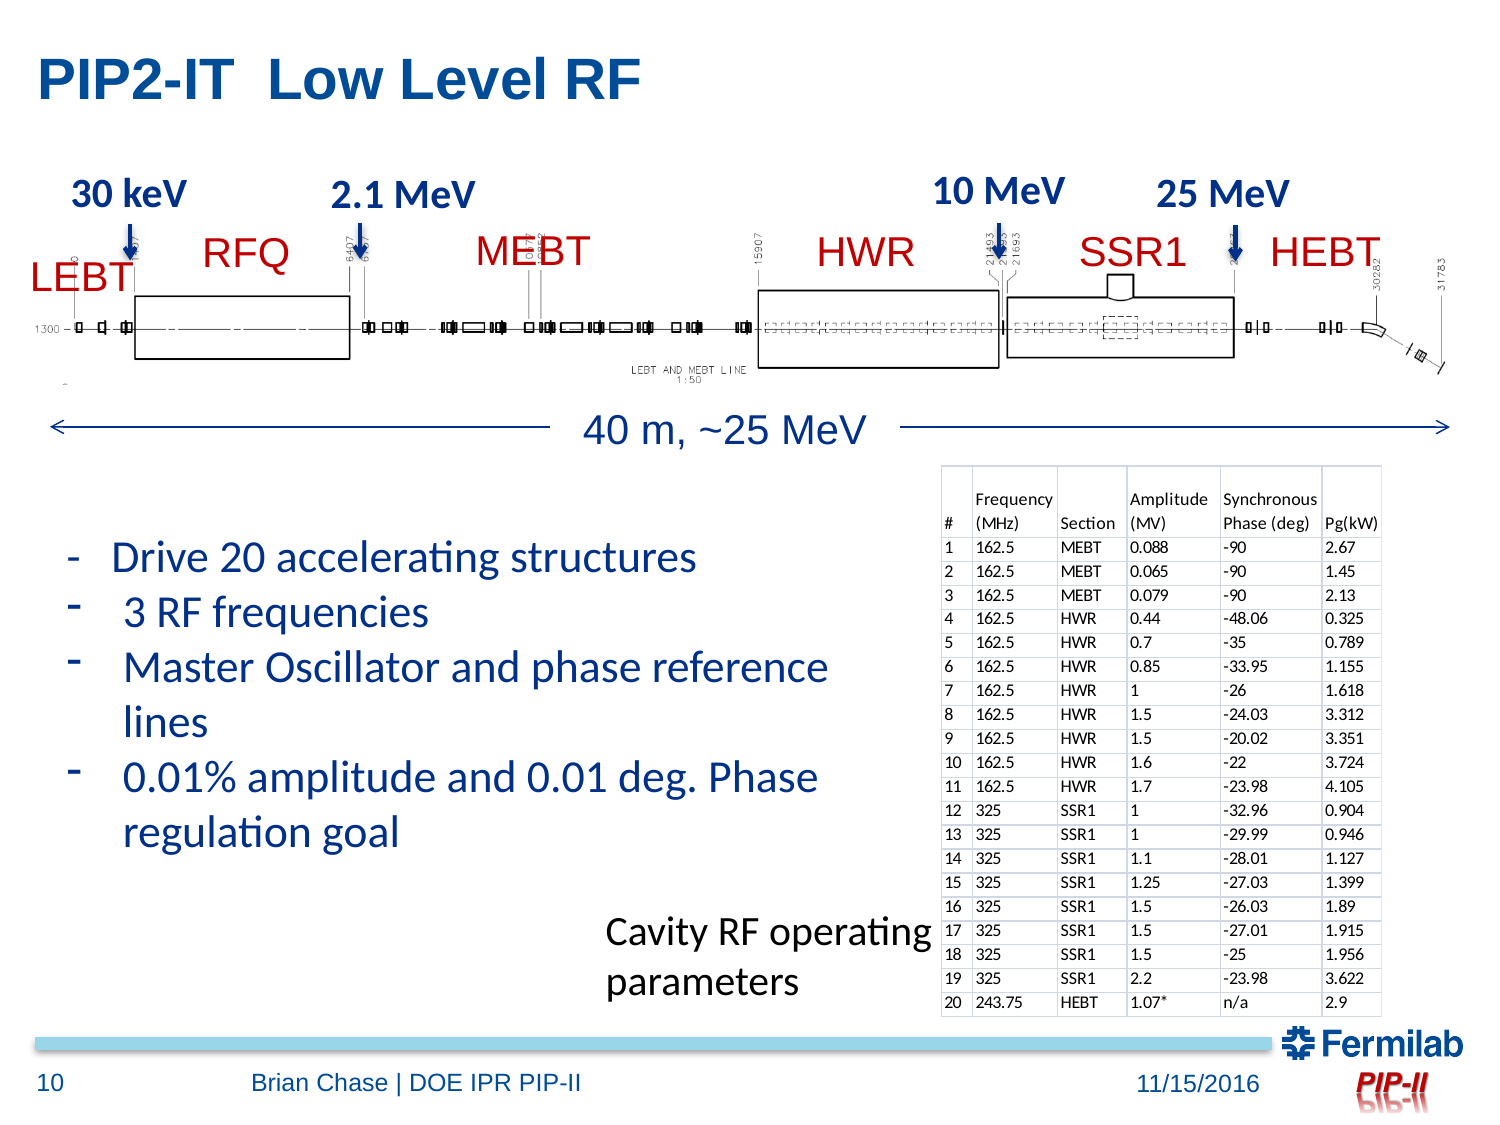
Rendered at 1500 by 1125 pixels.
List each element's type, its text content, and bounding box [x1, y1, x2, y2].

picture [1282, 1026, 1463, 1125]
text_box Cavity RF operating parameters [590, 896, 935, 1011]
footer Brian Chase | DOE IPR PIP-II [251, 1066, 689, 1107]
title PIP2-IT Low Level RF [37, 41, 1463, 112]
text_box - Drive 20 accelerating structures 3 RF frequencies Master Oscillator and phase reference lines 0.01% amplitude and 0.01 deg. Phase regulation goal [51, 519, 912, 920]
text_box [15, 154, 1449, 385]
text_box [940, 465, 1383, 1018]
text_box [49, 395, 1451, 462]
slide_number 10 [36, 1066, 105, 1106]
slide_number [1136, 1067, 1266, 1107]
